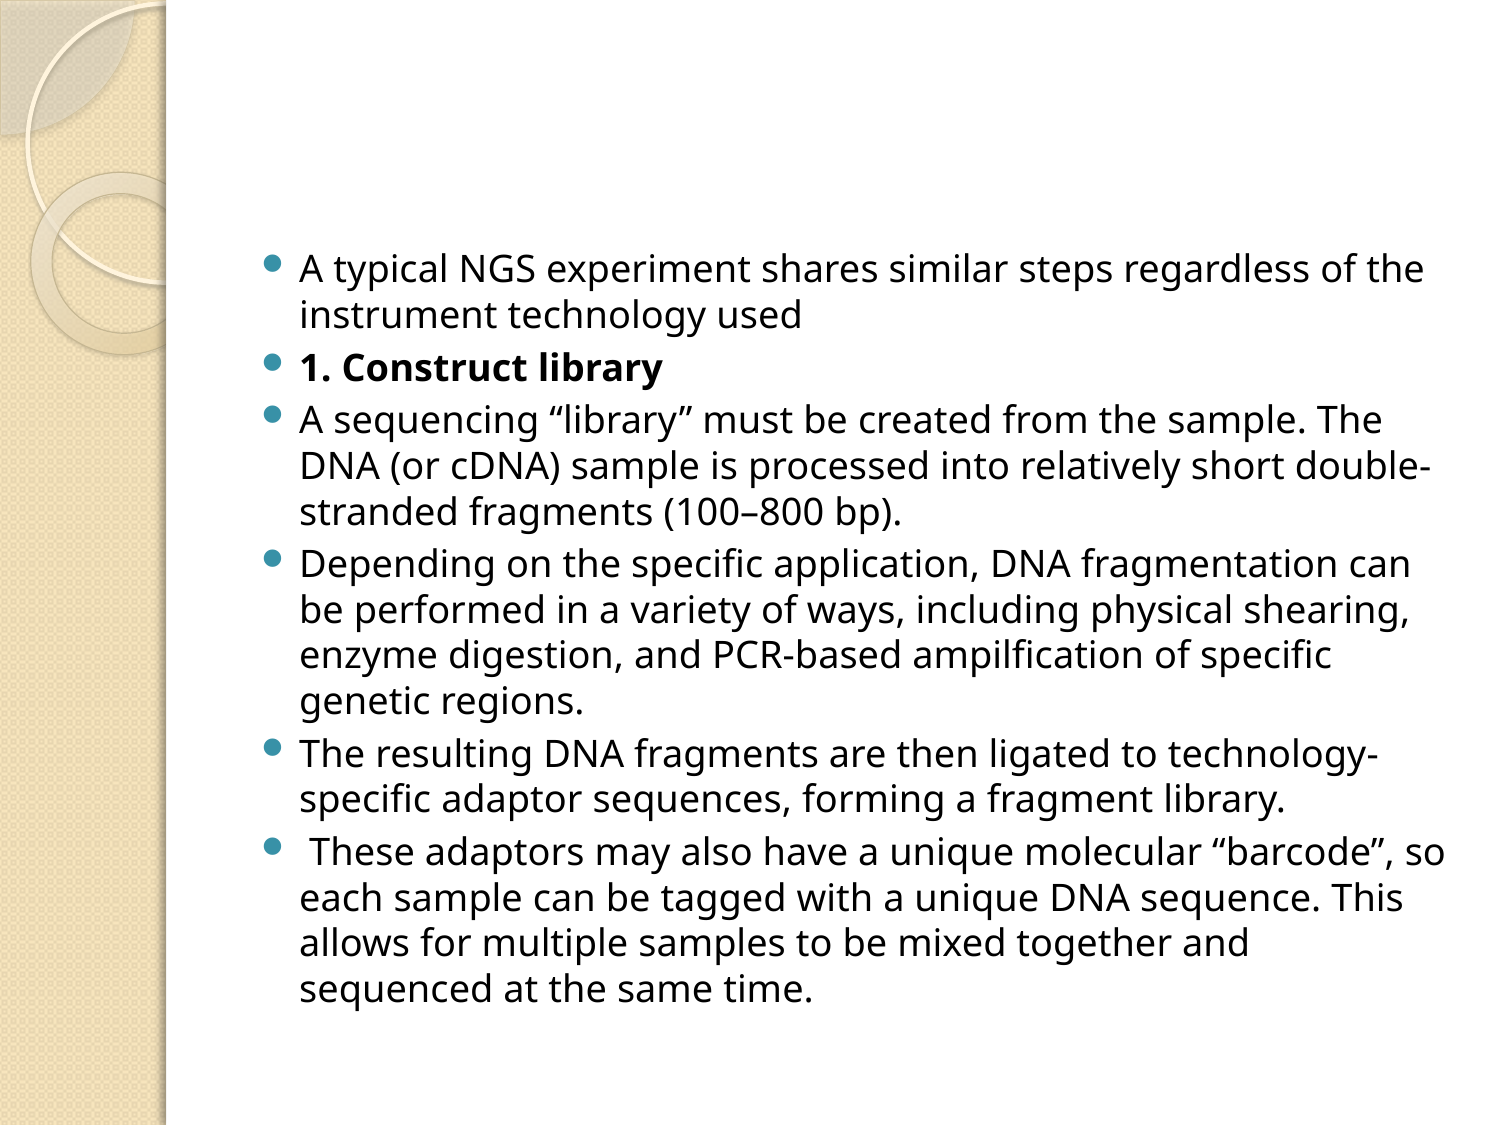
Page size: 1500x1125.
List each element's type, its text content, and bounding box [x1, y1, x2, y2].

list A typical NGS experiment shares similar steps regardless of the instrument technology used 1. Construct library A sequencing “library” must be created from the sample. The DNA (or cDNA) sample is processed into relatively short double-stranded fragments (100–800 bp). Depending on the specific application, DNA fragmentation can be performed in a variety of ways, including physical shearing, enzyme digestion, and PCR-based ampilfication of specific genetic regions. The resulting DNA fragments are then ligated to technology-specific adaptor sequences, forming a fragment library. These adaptors may also have a unique molecular “barcode”, so each sample can be tagged with a unique DNA sequence. This allows for multiple samples to be mixed together and sequenced at the same time. [235, 237, 1466, 1025]
